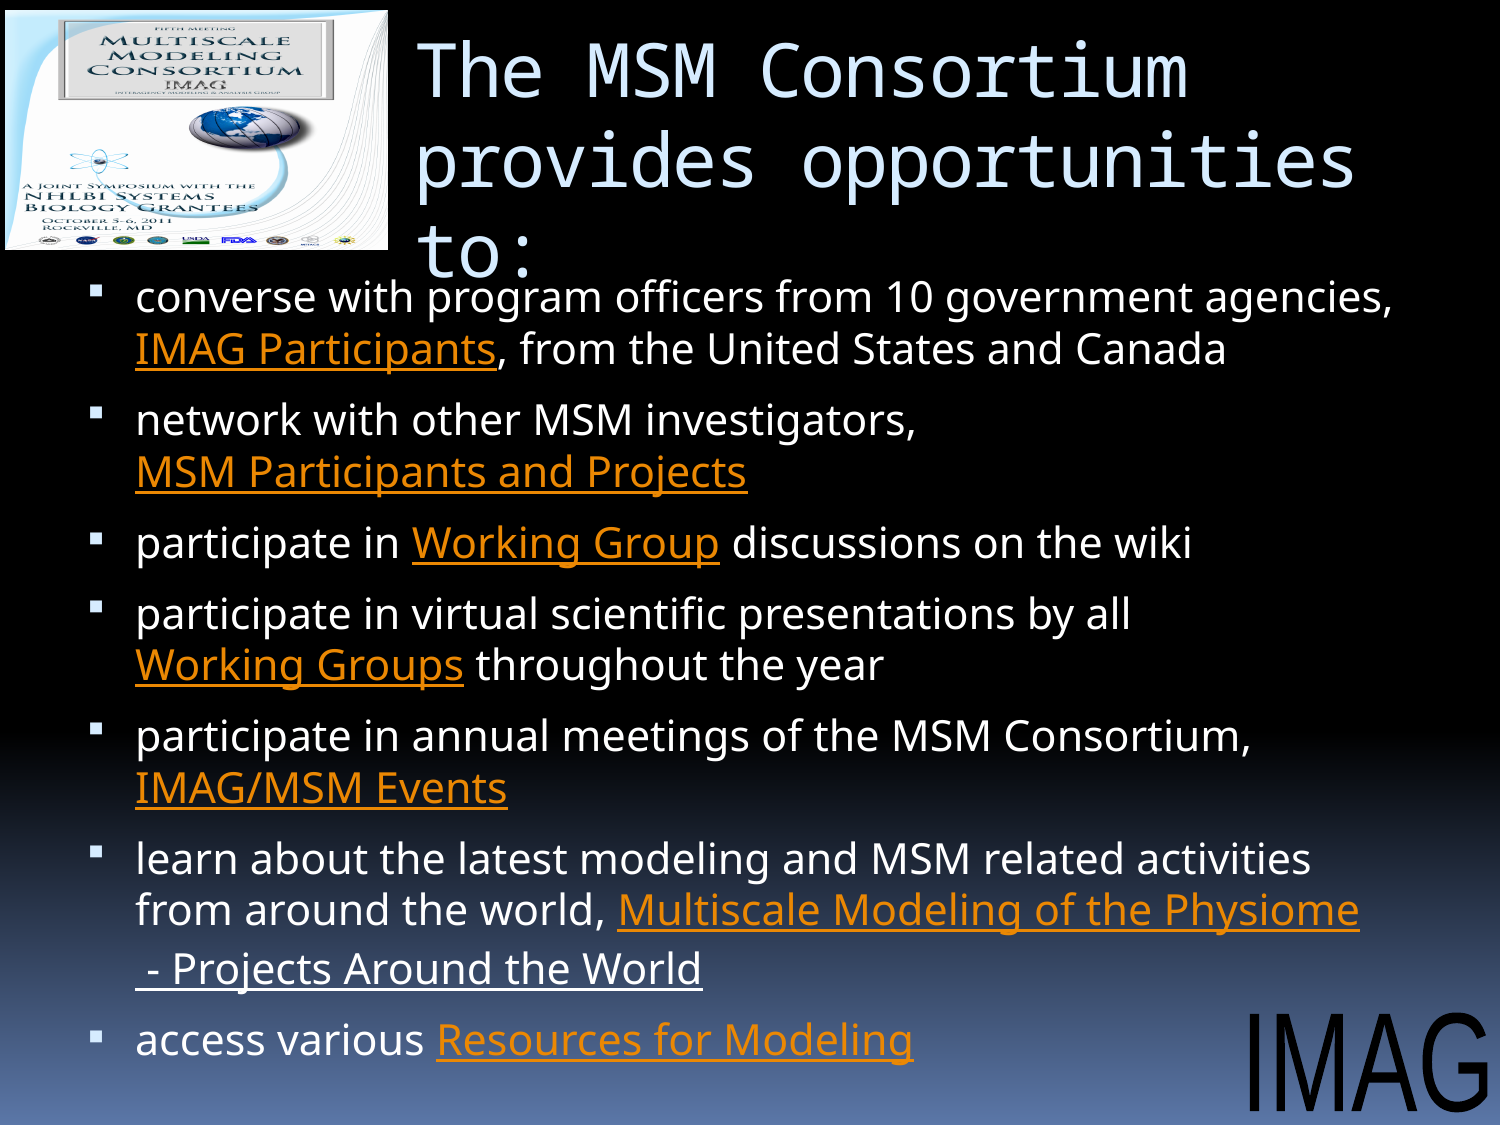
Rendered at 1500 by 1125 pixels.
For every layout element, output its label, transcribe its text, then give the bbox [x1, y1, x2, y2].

list converse with program officers from 10 government agencies, IMAG Participants, from the United States and Canada network with other MSM investigators, MSM Participants and Projects participate in Working Group discussions on the wiki participate in virtual scientific presentations by all Working Groups throughout the year participate in annual meetings of the MSM Consortium, IMAG/MSM Events learn about the latest modeling and MSM related activities from around the world, Multiscale Modeling of the Physiome - Projects Around the World access various Resources for Modeling [62, 262, 1413, 1125]
picture [5, 10, 388, 251]
title The MSM Consortium provides opportunities to: [399, 14, 1488, 228]
